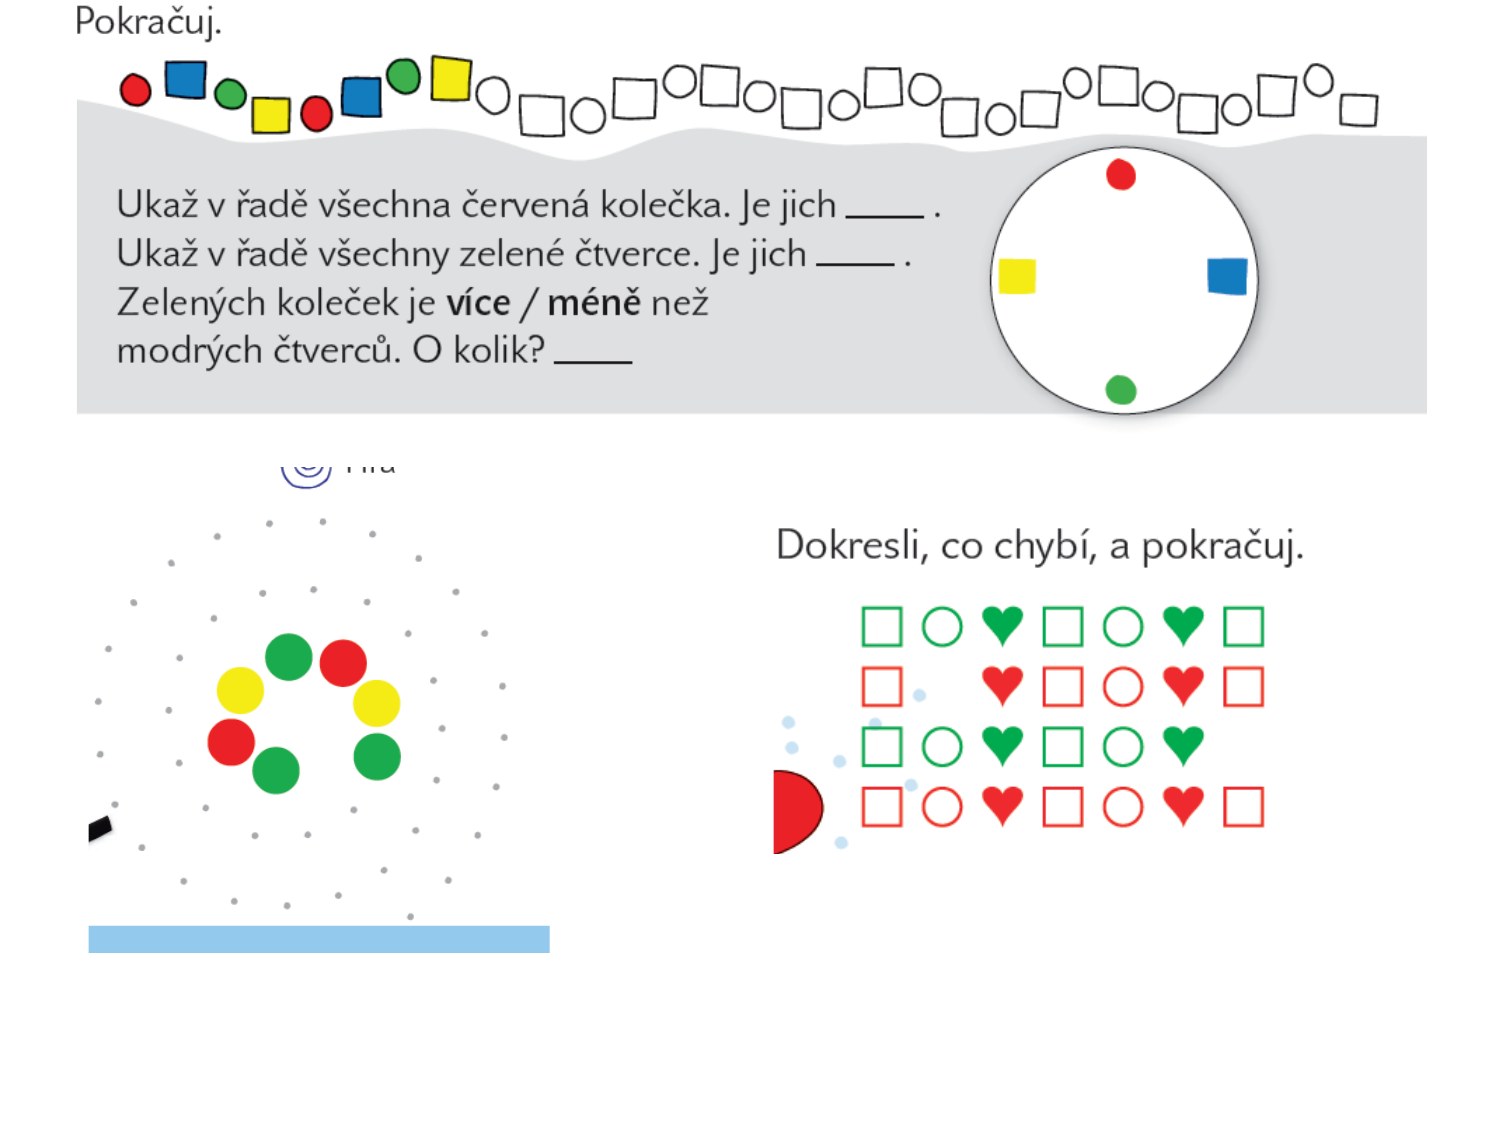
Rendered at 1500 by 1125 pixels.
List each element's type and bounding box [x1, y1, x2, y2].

picture [88, 467, 550, 953]
list [76, 0, 1427, 436]
picture [773, 515, 1352, 854]
